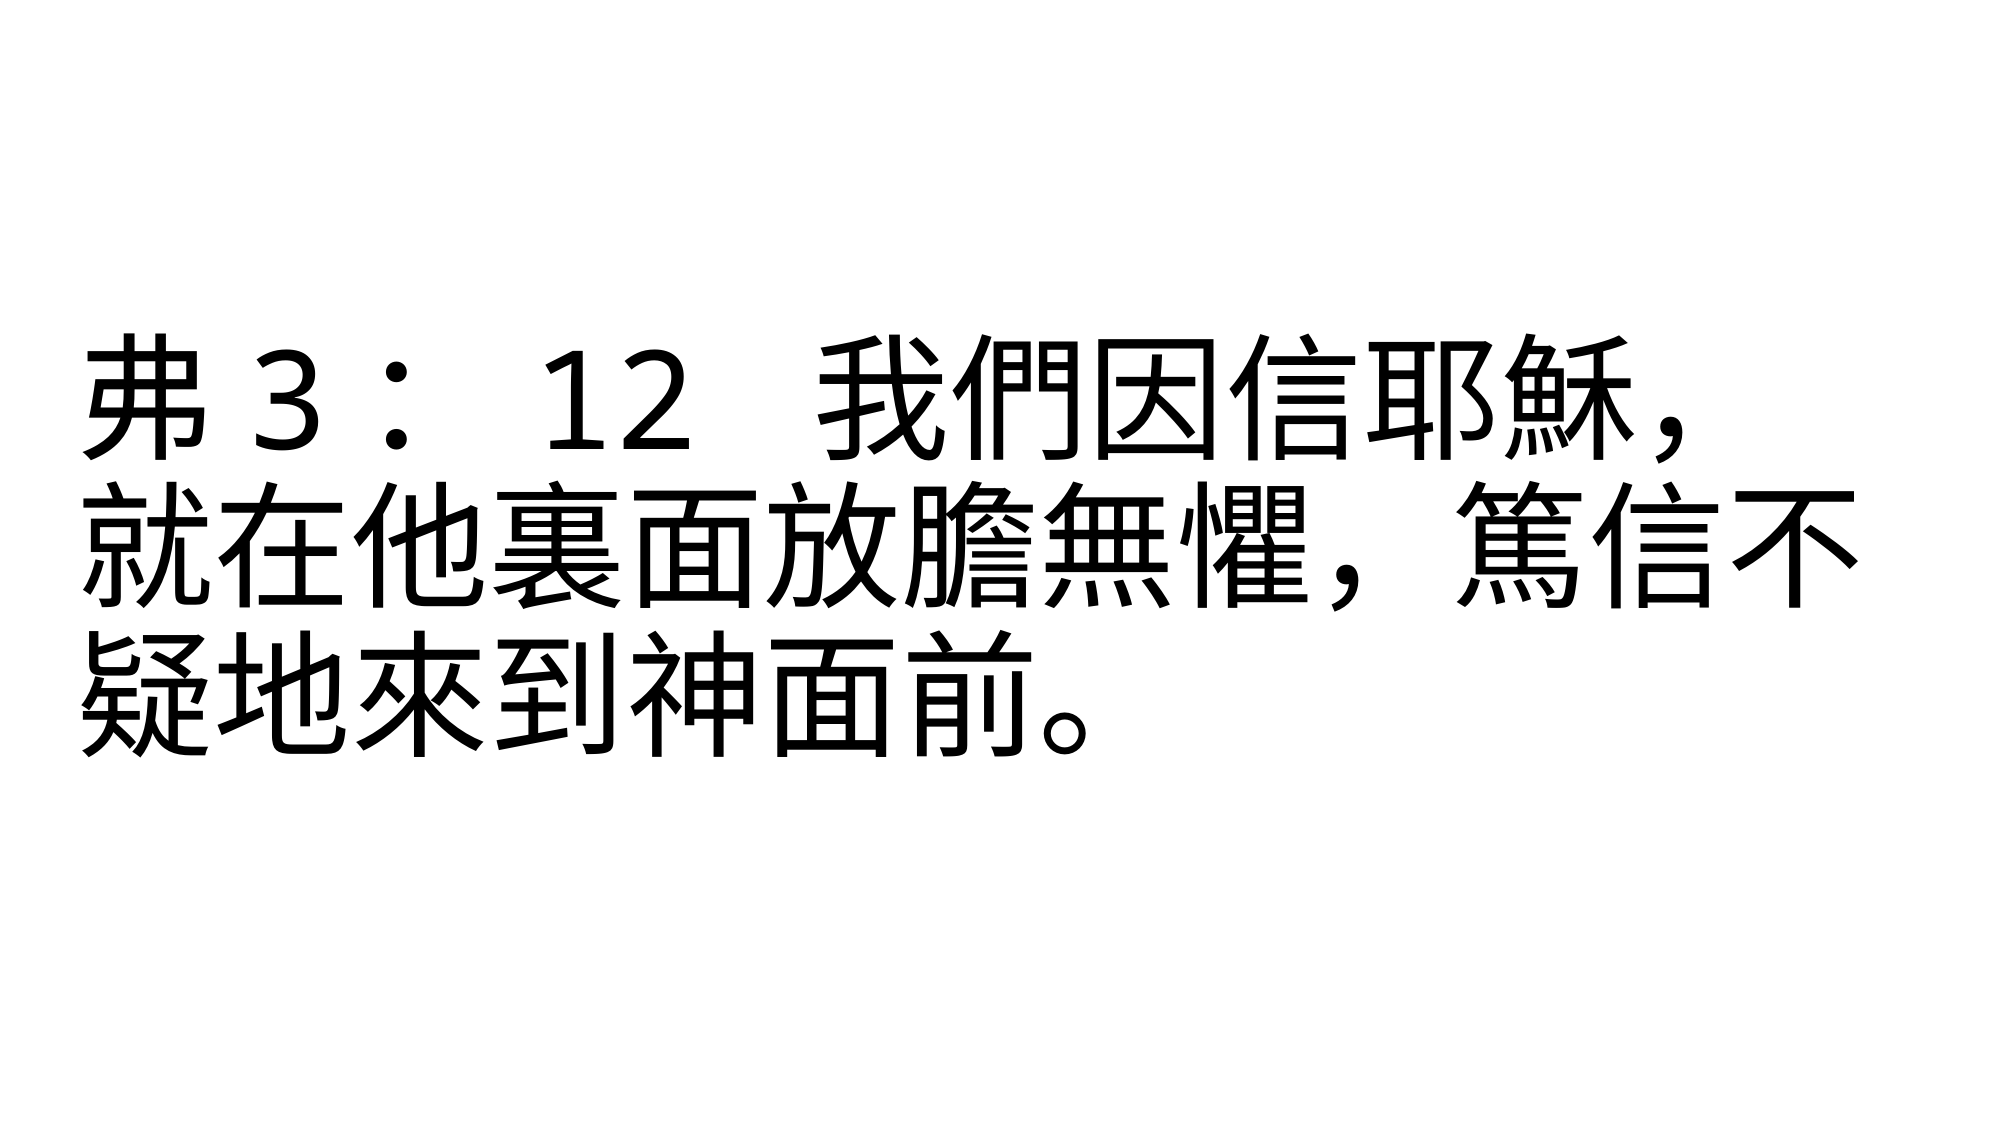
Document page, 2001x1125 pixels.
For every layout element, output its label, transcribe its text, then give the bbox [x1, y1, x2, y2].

list 弗3：12 我們因信耶穌，就在他裏面放膽無懼，篤信不疑地來到神面前。 [61, 323, 1927, 1125]
